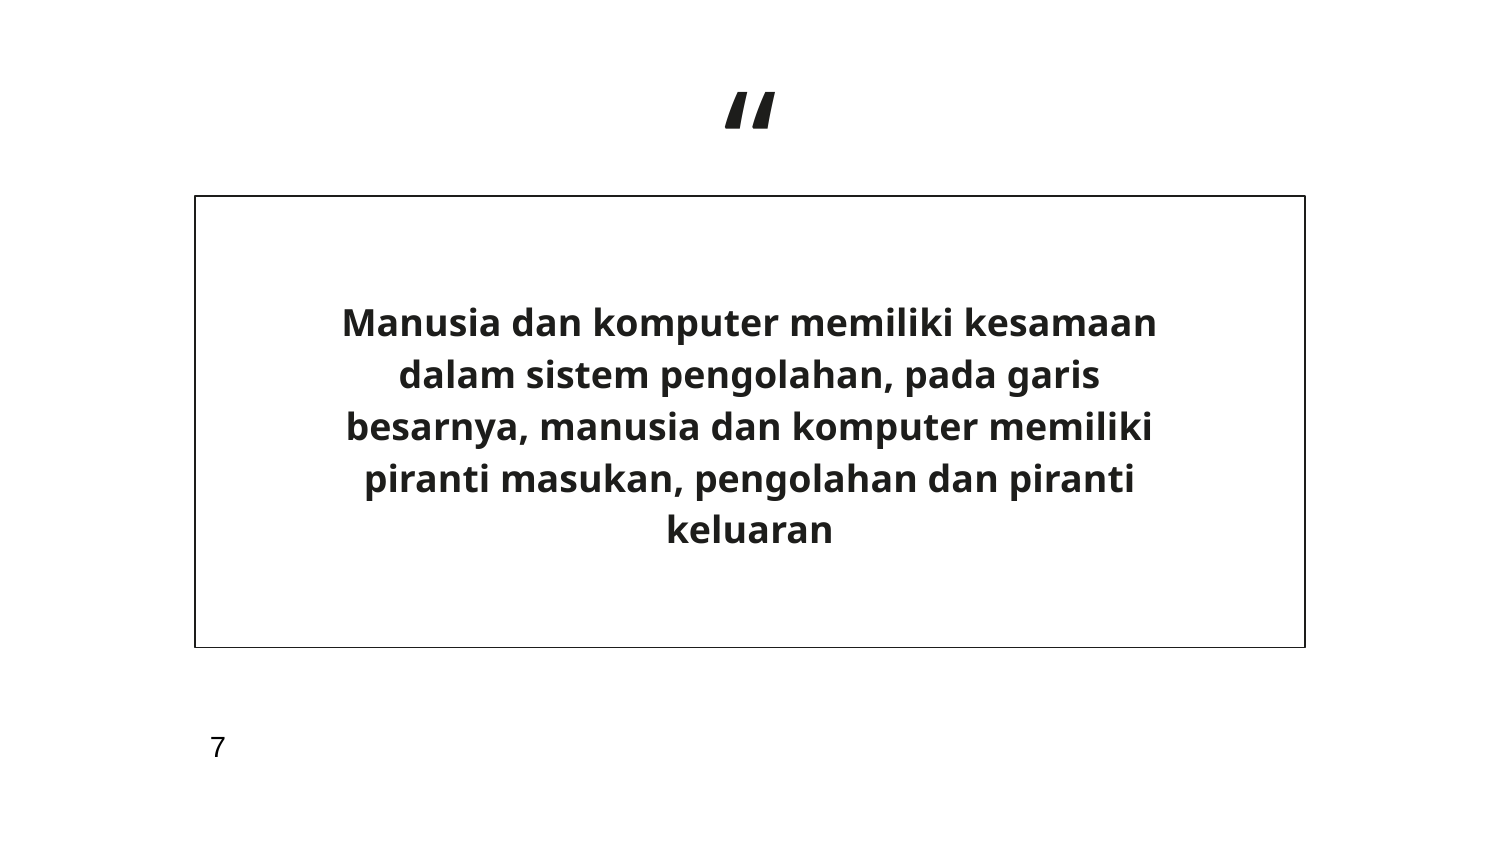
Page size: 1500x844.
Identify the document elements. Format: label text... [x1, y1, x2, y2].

list Manusia dan komputer memiliki kesamaan dalam sistem pengolahan, pada garis besarnya, manusia dan komputer memiliki piranti masukan, pengolahan dan piranti keluaran [291, 354, 1208, 490]
slide_number 7 [194, 647, 1306, 844]
